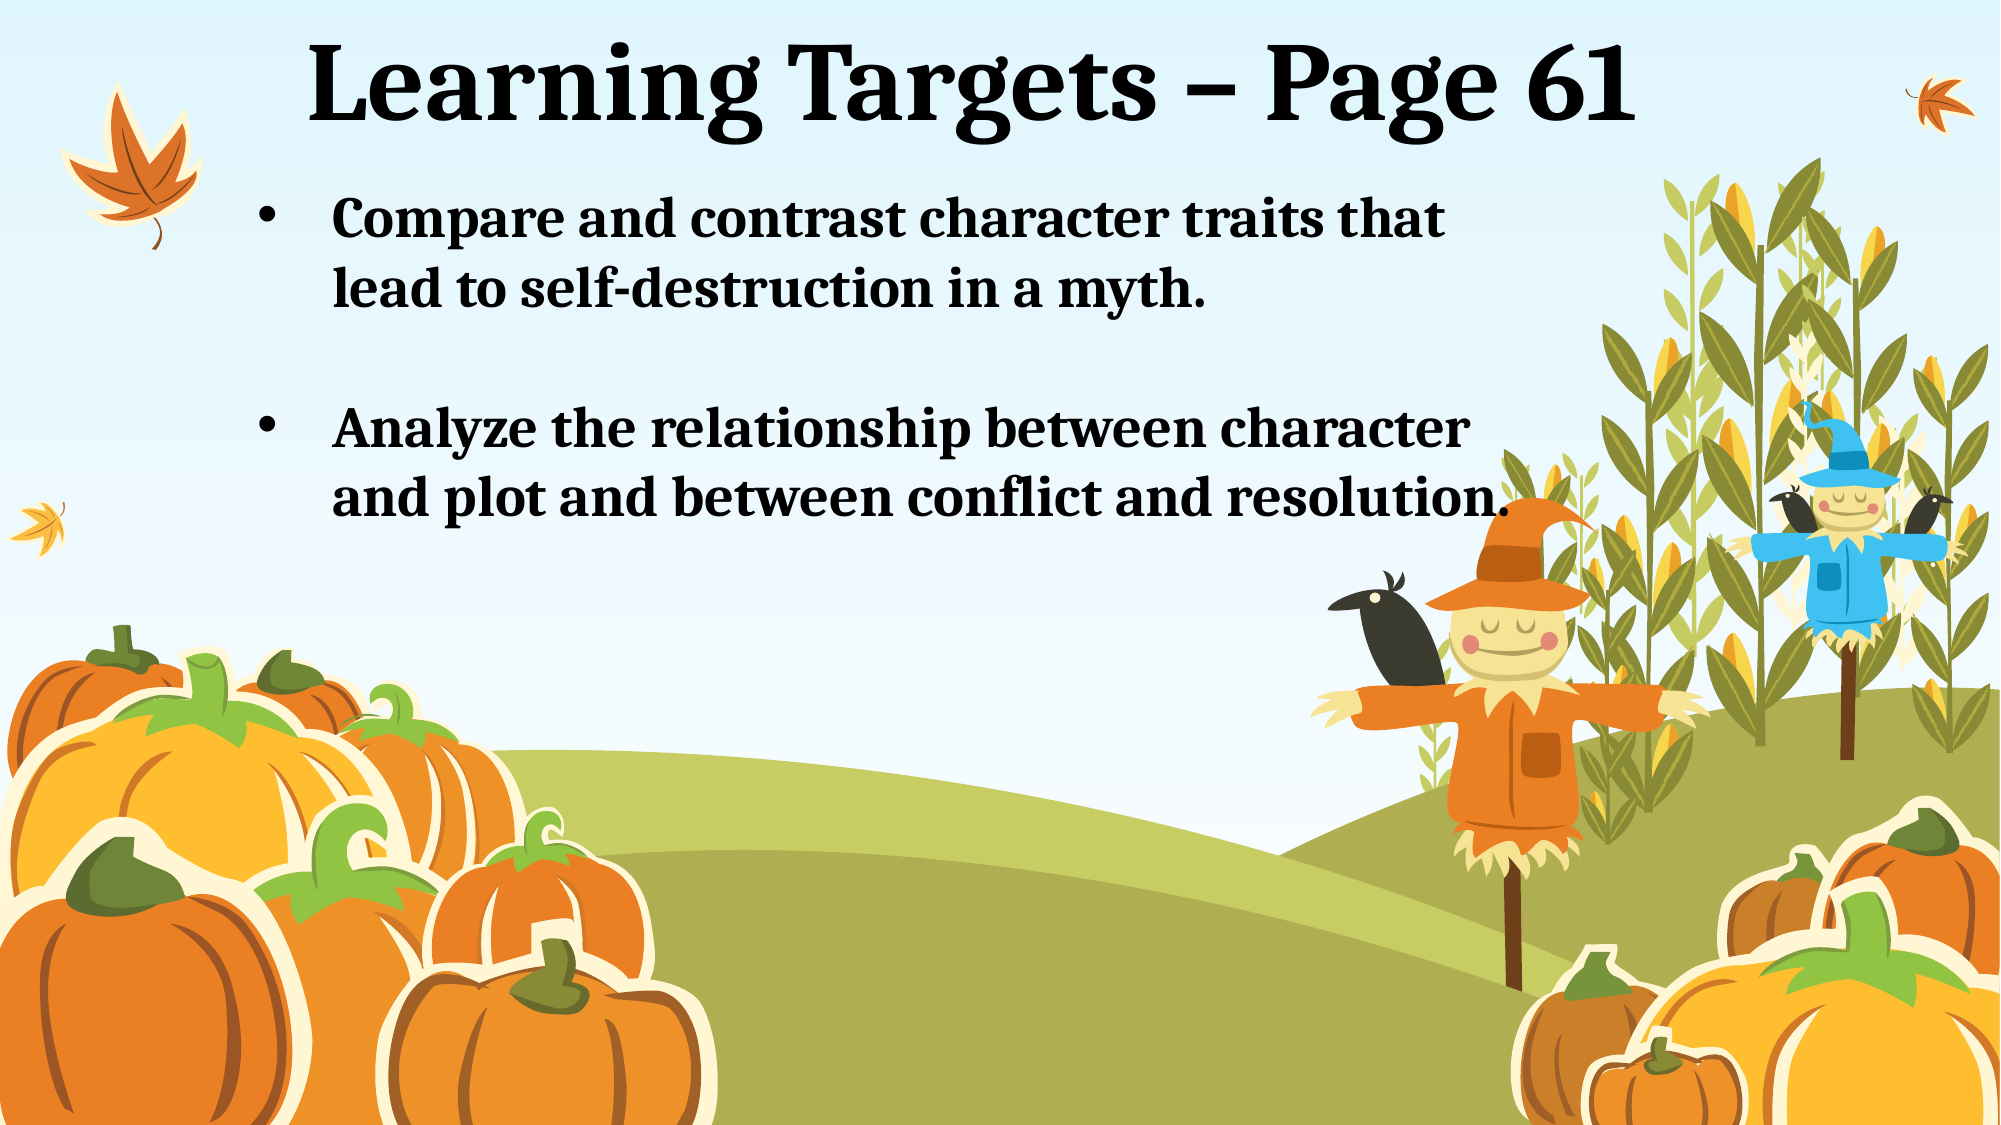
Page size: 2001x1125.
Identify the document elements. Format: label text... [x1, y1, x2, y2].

text_box Compare and contrast character traits that lead to self-destruction in a myth. Analyze the relationship between character and plot and between conflict and resolution. [242, 171, 1546, 536]
text_box Learning Targets – Page 61 [291, 0, 1881, 150]
